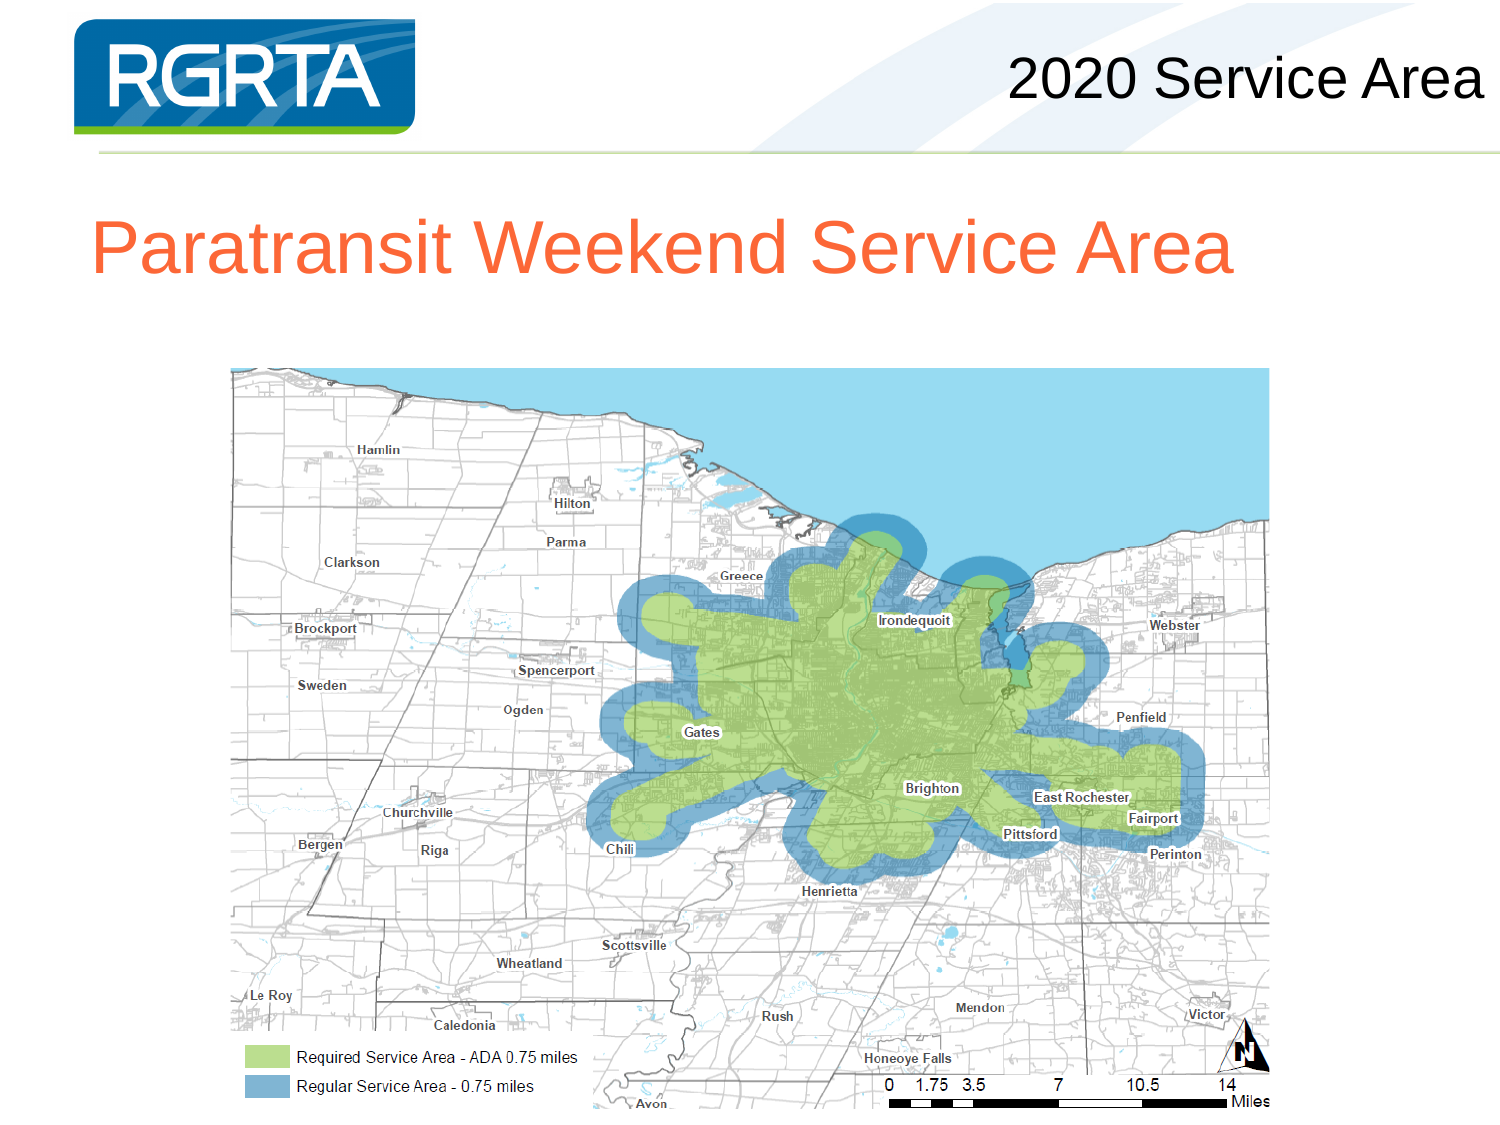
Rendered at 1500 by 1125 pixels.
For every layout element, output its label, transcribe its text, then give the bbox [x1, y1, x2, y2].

title Paratransit Weekend Service Area [75, 149, 1425, 338]
picture [230, 367, 1270, 1109]
text_box 2020 Service Area [828, 33, 1500, 118]
picture [67, 12, 422, 141]
picture [737, 3, 1422, 149]
